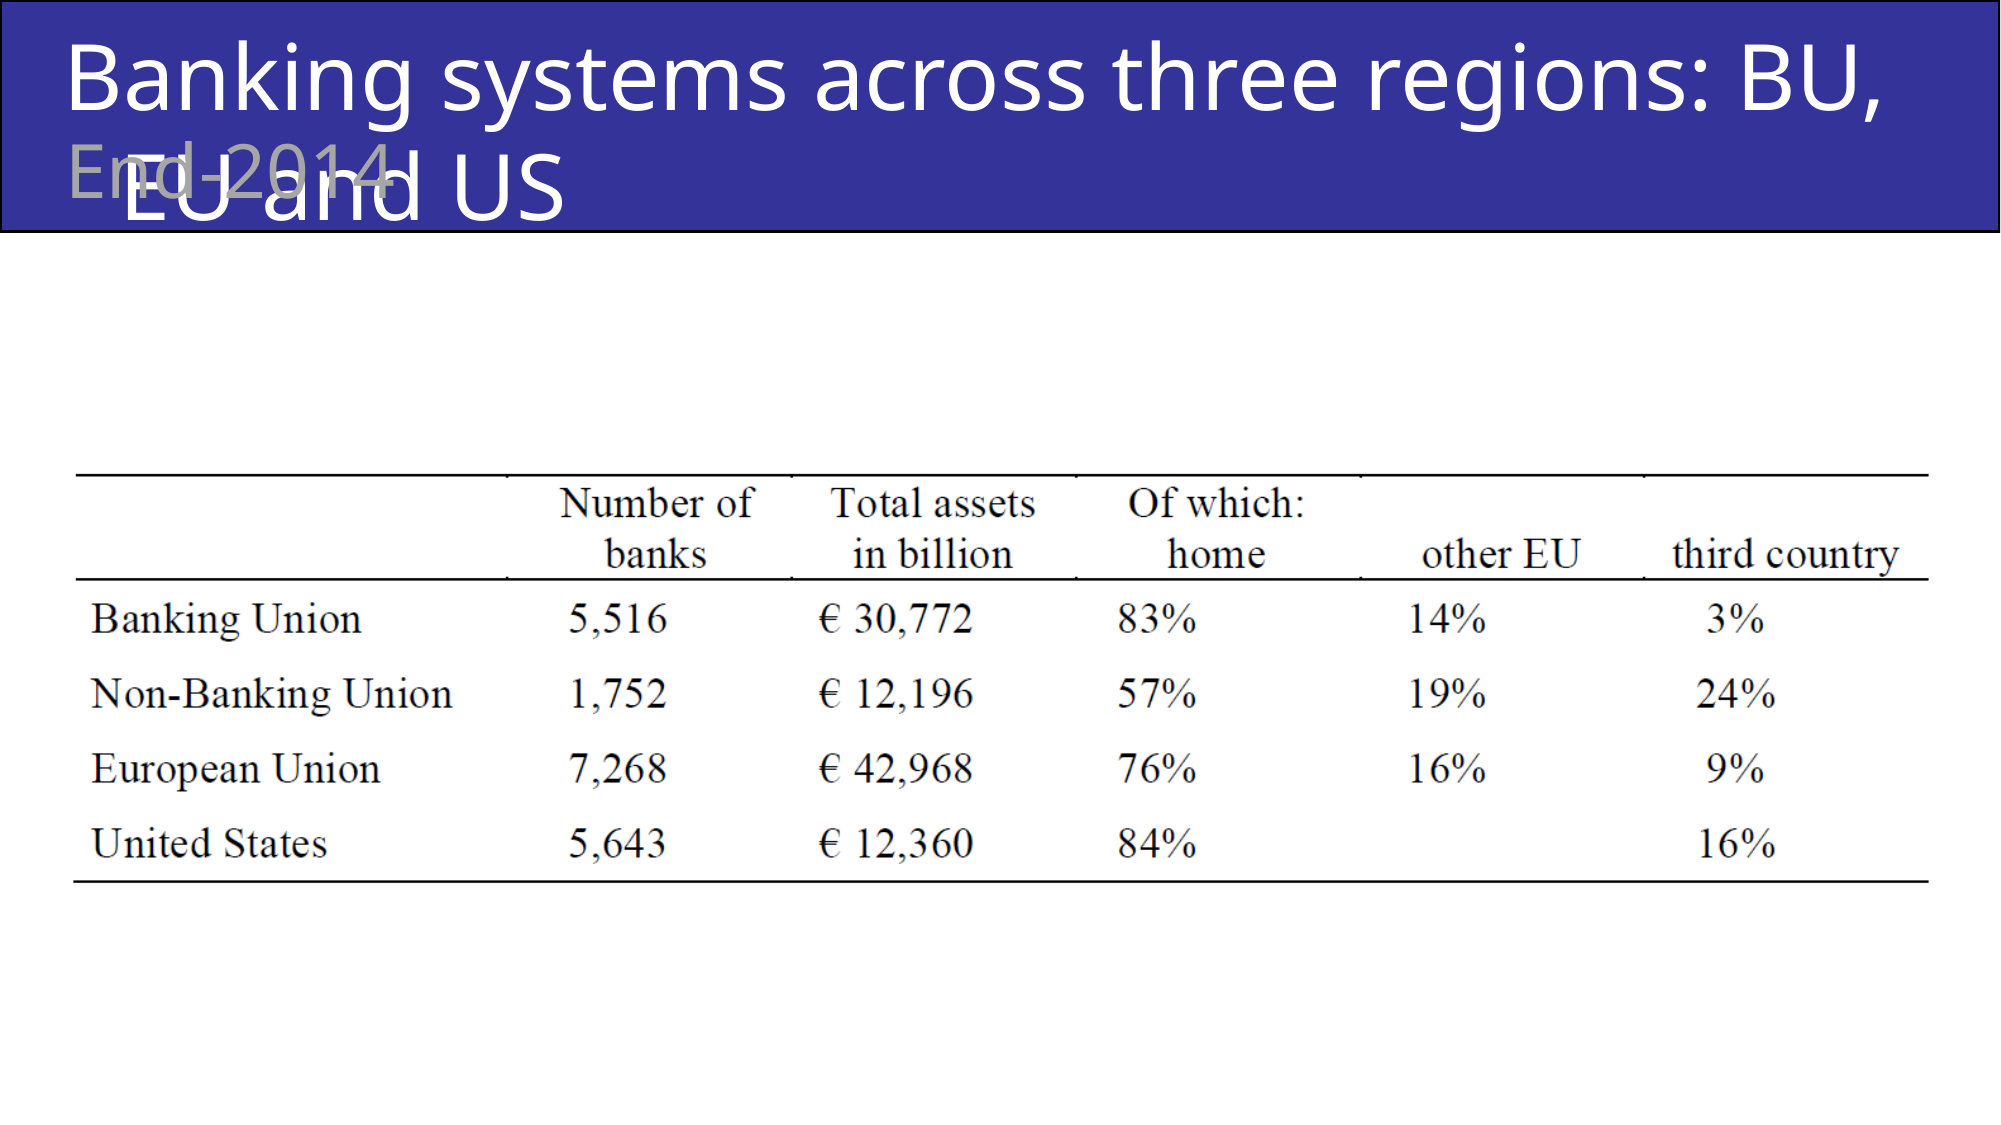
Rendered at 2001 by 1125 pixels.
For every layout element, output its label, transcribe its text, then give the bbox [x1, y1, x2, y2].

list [52, 469, 1948, 896]
list End-2014 [49, 116, 1977, 217]
list Banking systems across three regions: BU, EU and US [48, 11, 1977, 112]
